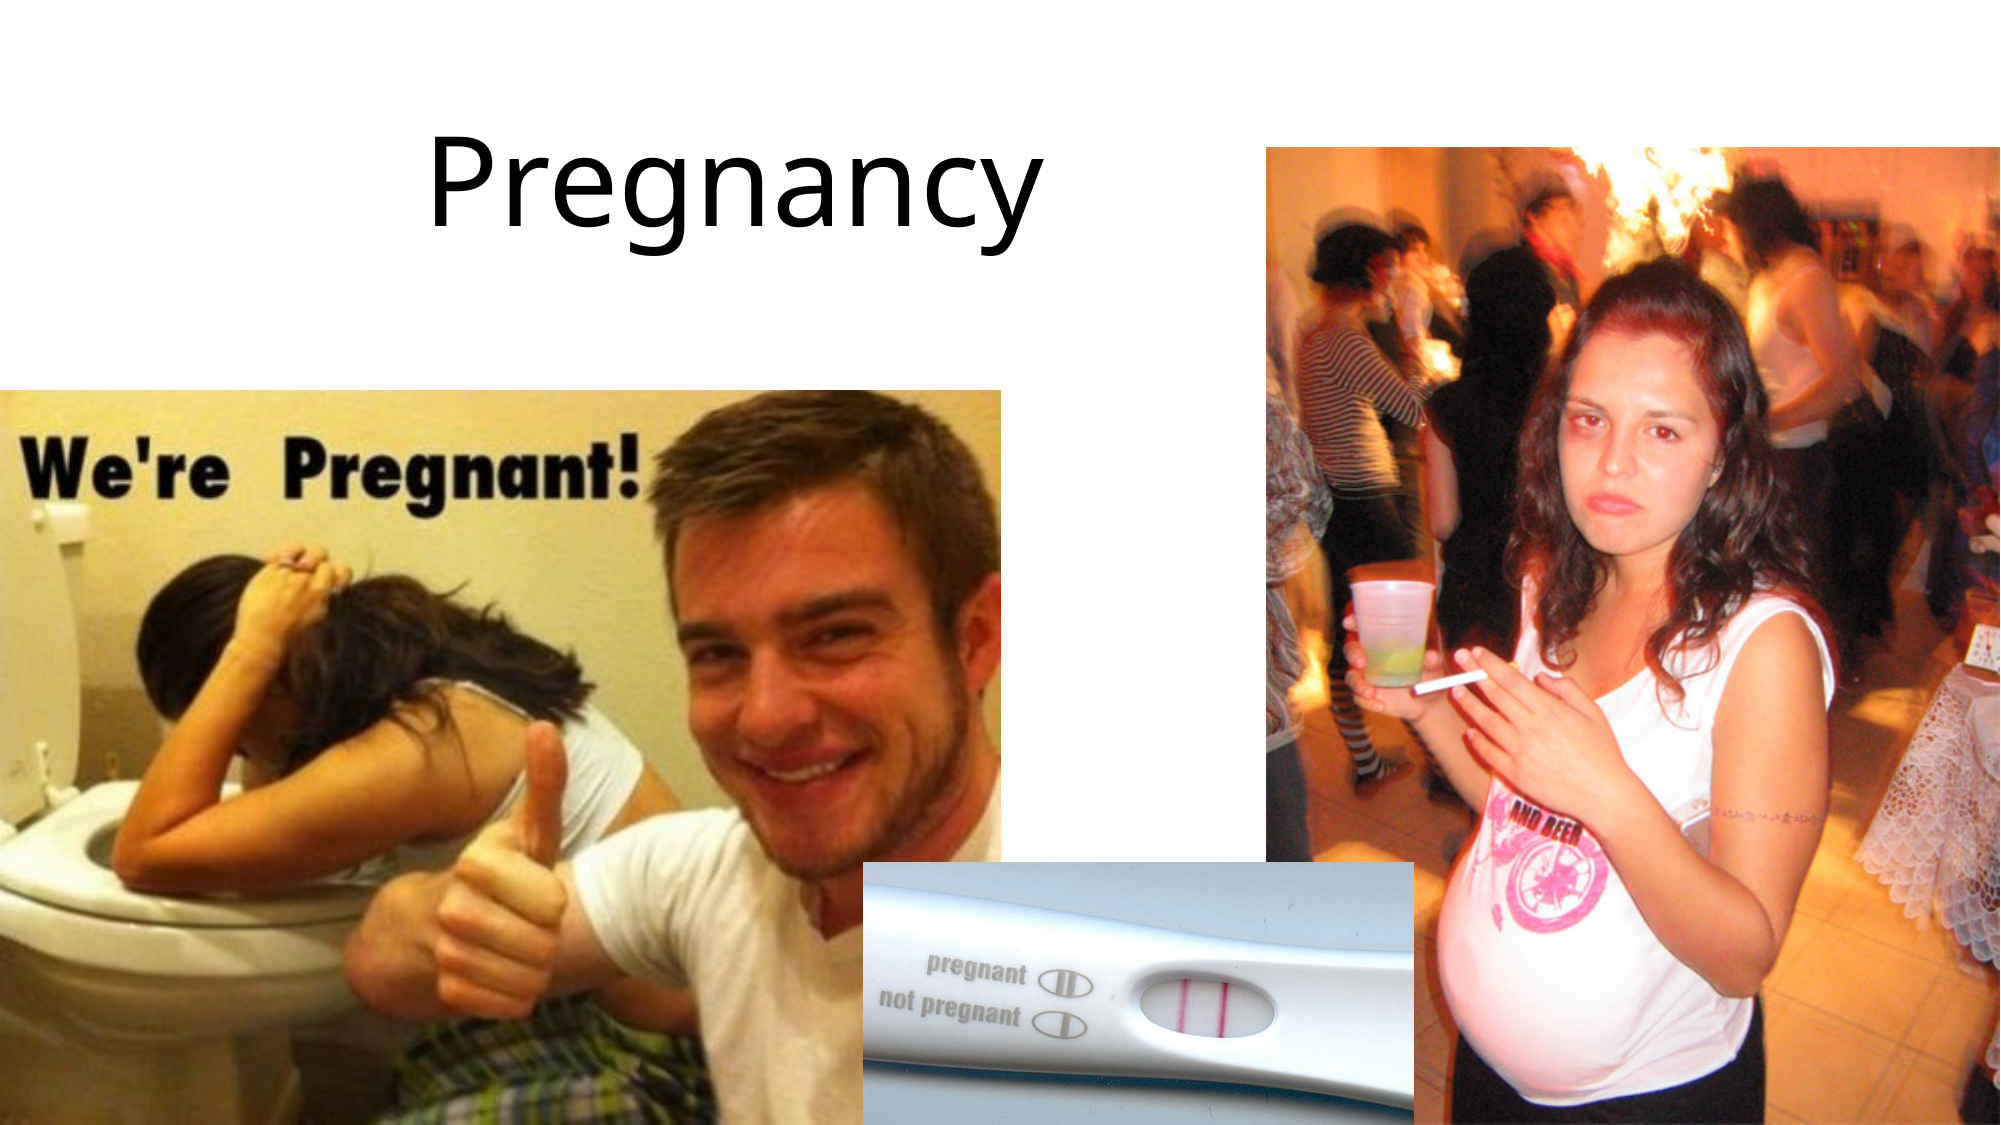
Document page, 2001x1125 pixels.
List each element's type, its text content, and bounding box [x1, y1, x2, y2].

title Pregnancy [0, 0, 1500, 262]
picture [0, 147, 2000, 1125]
